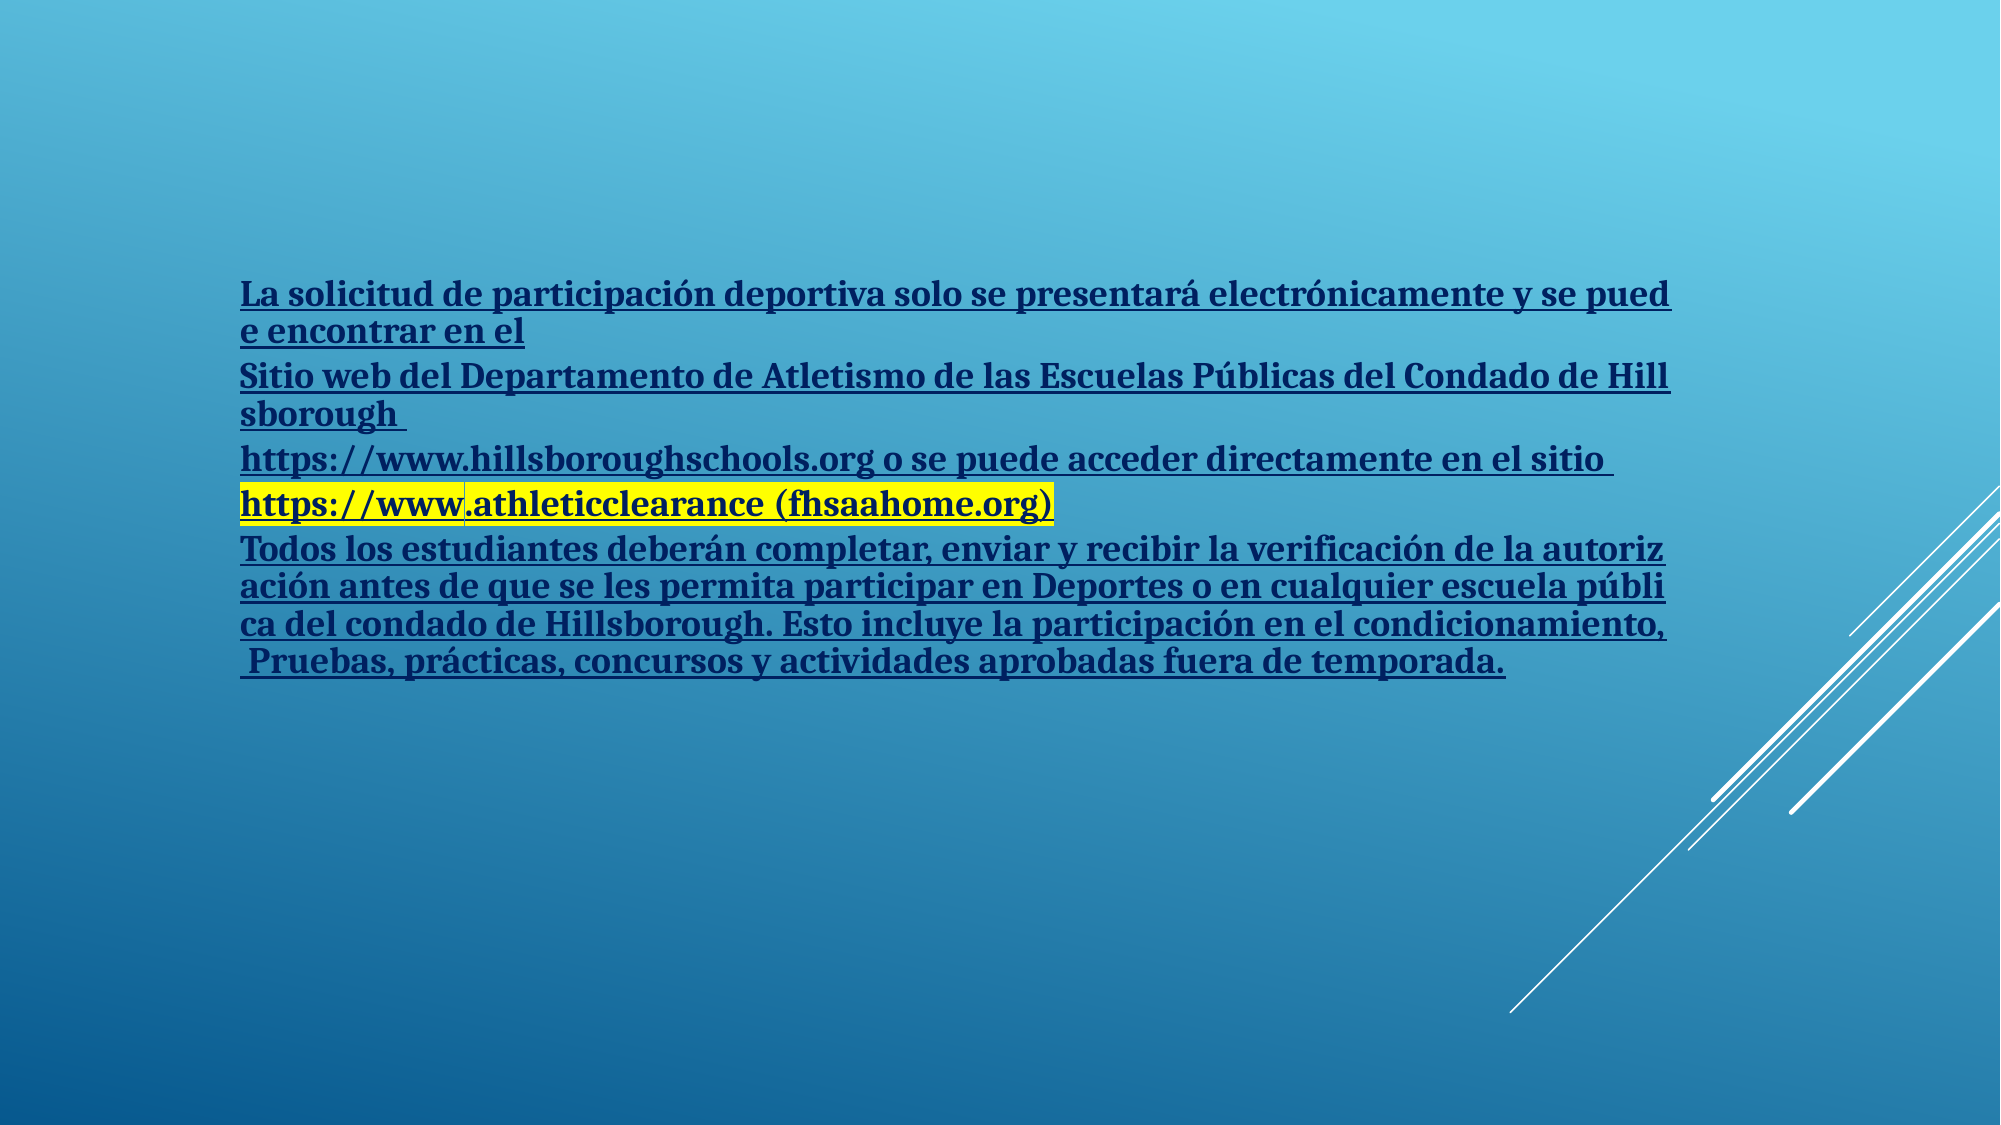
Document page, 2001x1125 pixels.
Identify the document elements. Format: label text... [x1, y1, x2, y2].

text_box La solicitud de participación deportiva solo se presentará electrónicamente y se puede encontrar en el Sitio web del Departamento de Atletismo de las Escuelas Públicas del Condado de Hillsborough https://www.hillsboroughschools.org o se puede acceder directamente en el sitio https://www.athleticclearance (fhsaahome.org) Todos los estudiantes deberán completar, enviar y recibir la verificación de la autorización antes de que se les permita participar en Deportes o en cualquier escuela pública del condado de Hillsborough. Esto incluye la participación en el condicionamiento, Pruebas, prácticas, concursos y actividades aprobadas fuera de temporada. [225, 261, 1688, 547]
